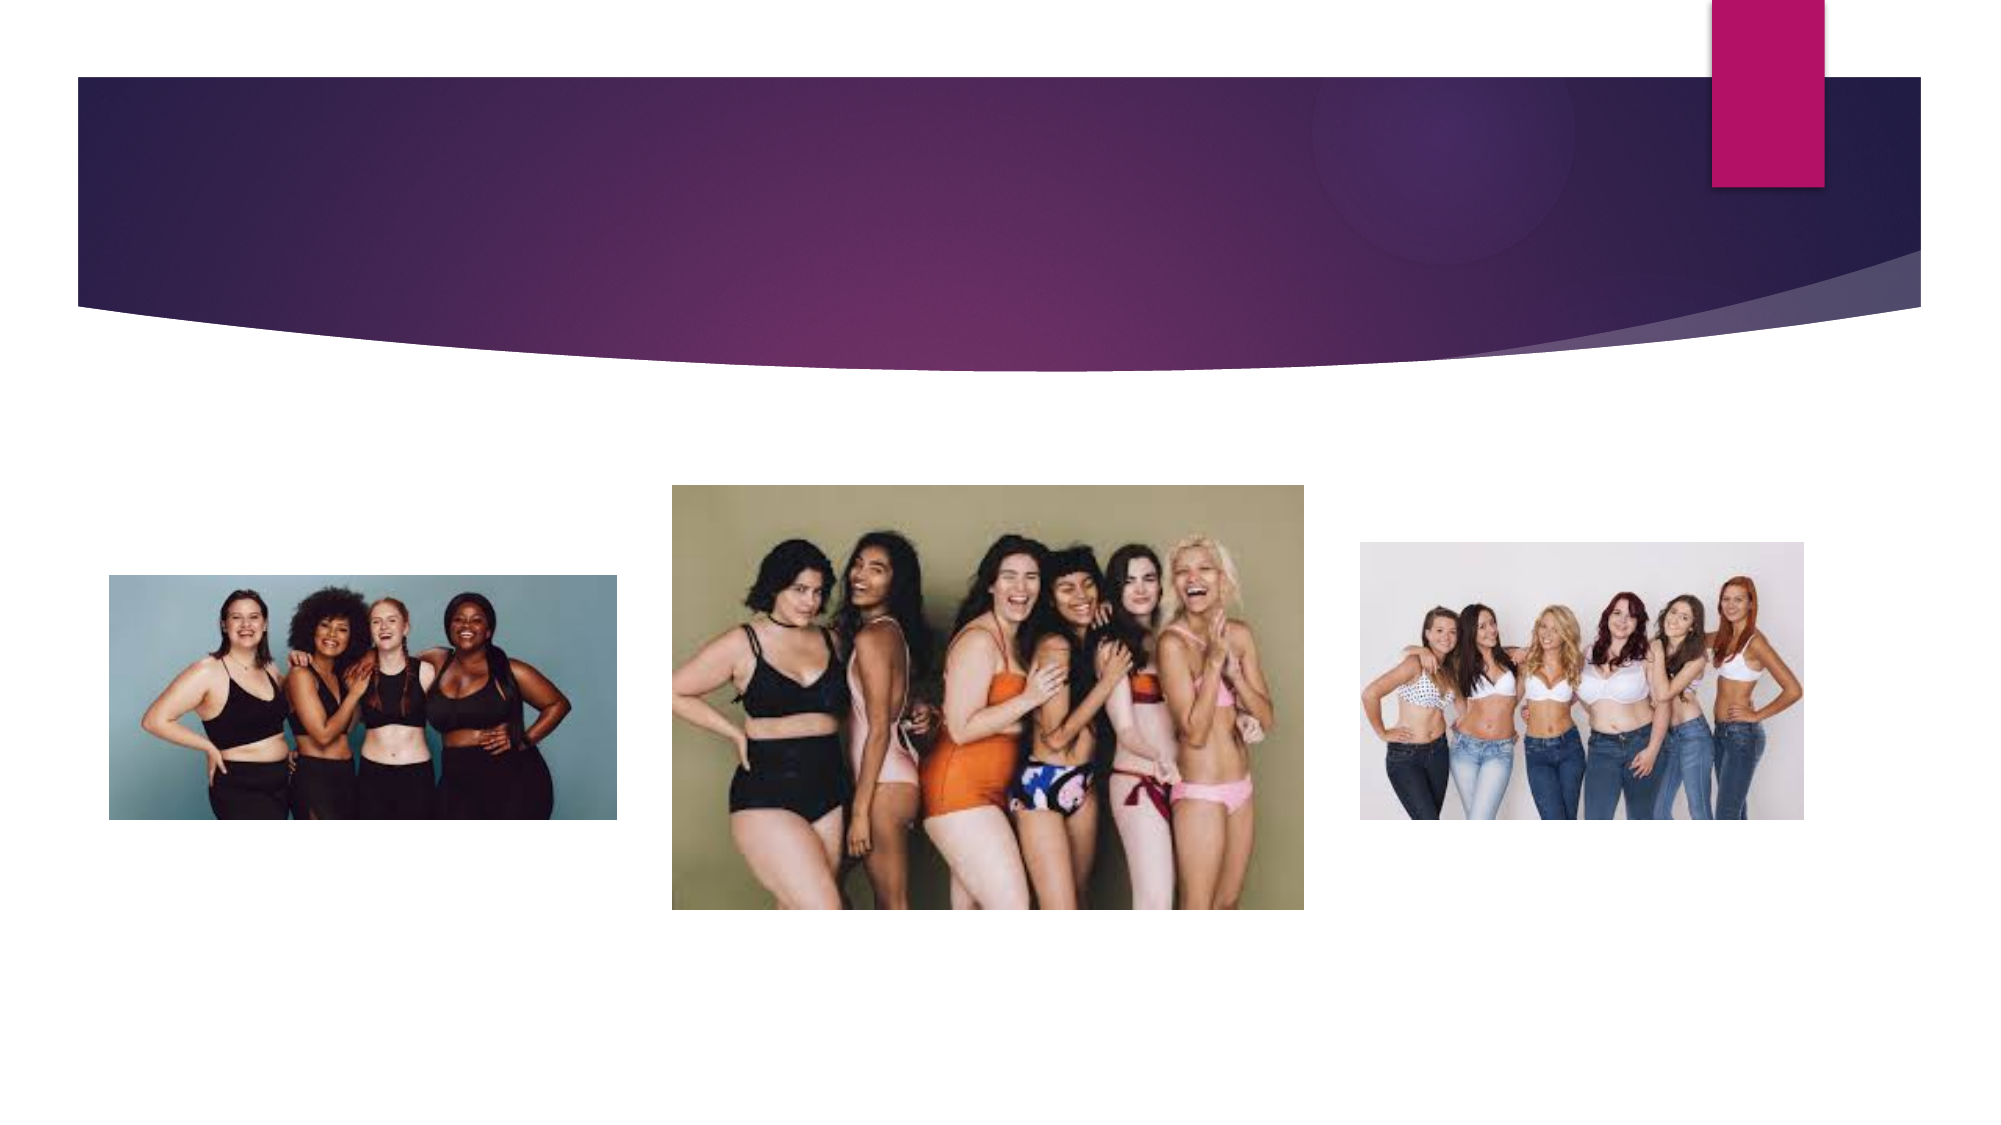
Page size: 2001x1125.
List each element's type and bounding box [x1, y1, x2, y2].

picture [672, 485, 1305, 910]
picture [109, 575, 617, 820]
picture [1359, 542, 1805, 820]
